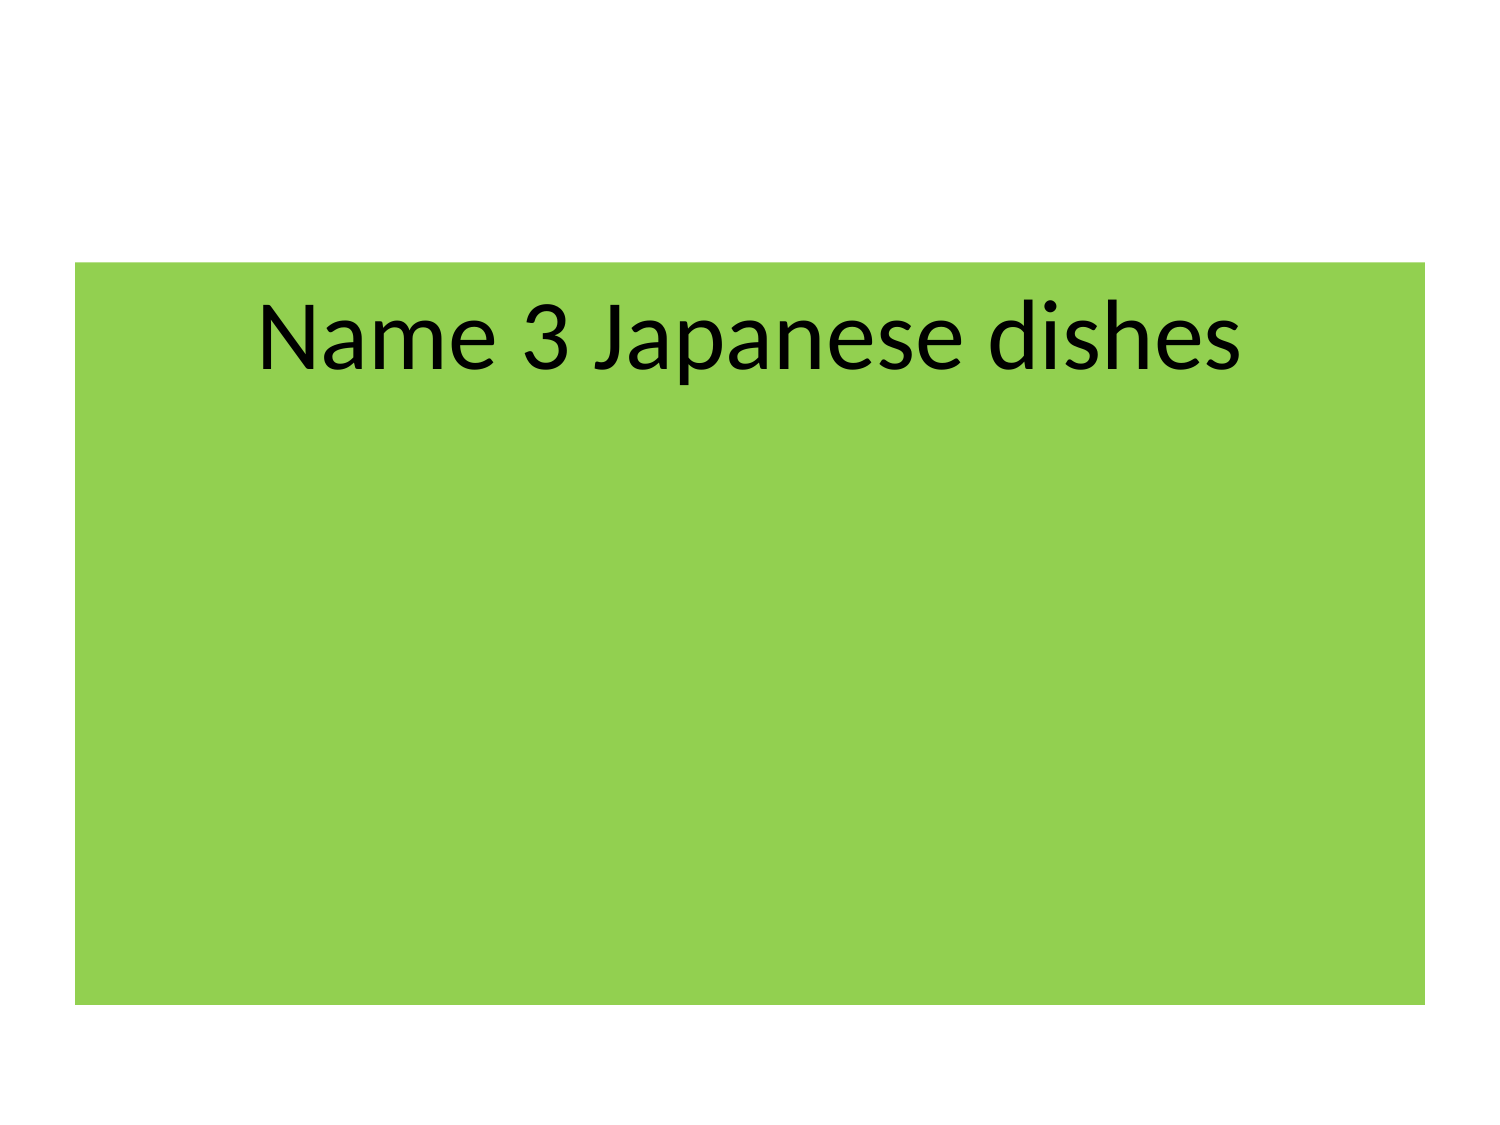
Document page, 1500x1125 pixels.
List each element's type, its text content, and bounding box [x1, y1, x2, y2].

list Name 3 Japanese dishes [75, 262, 1425, 1005]
